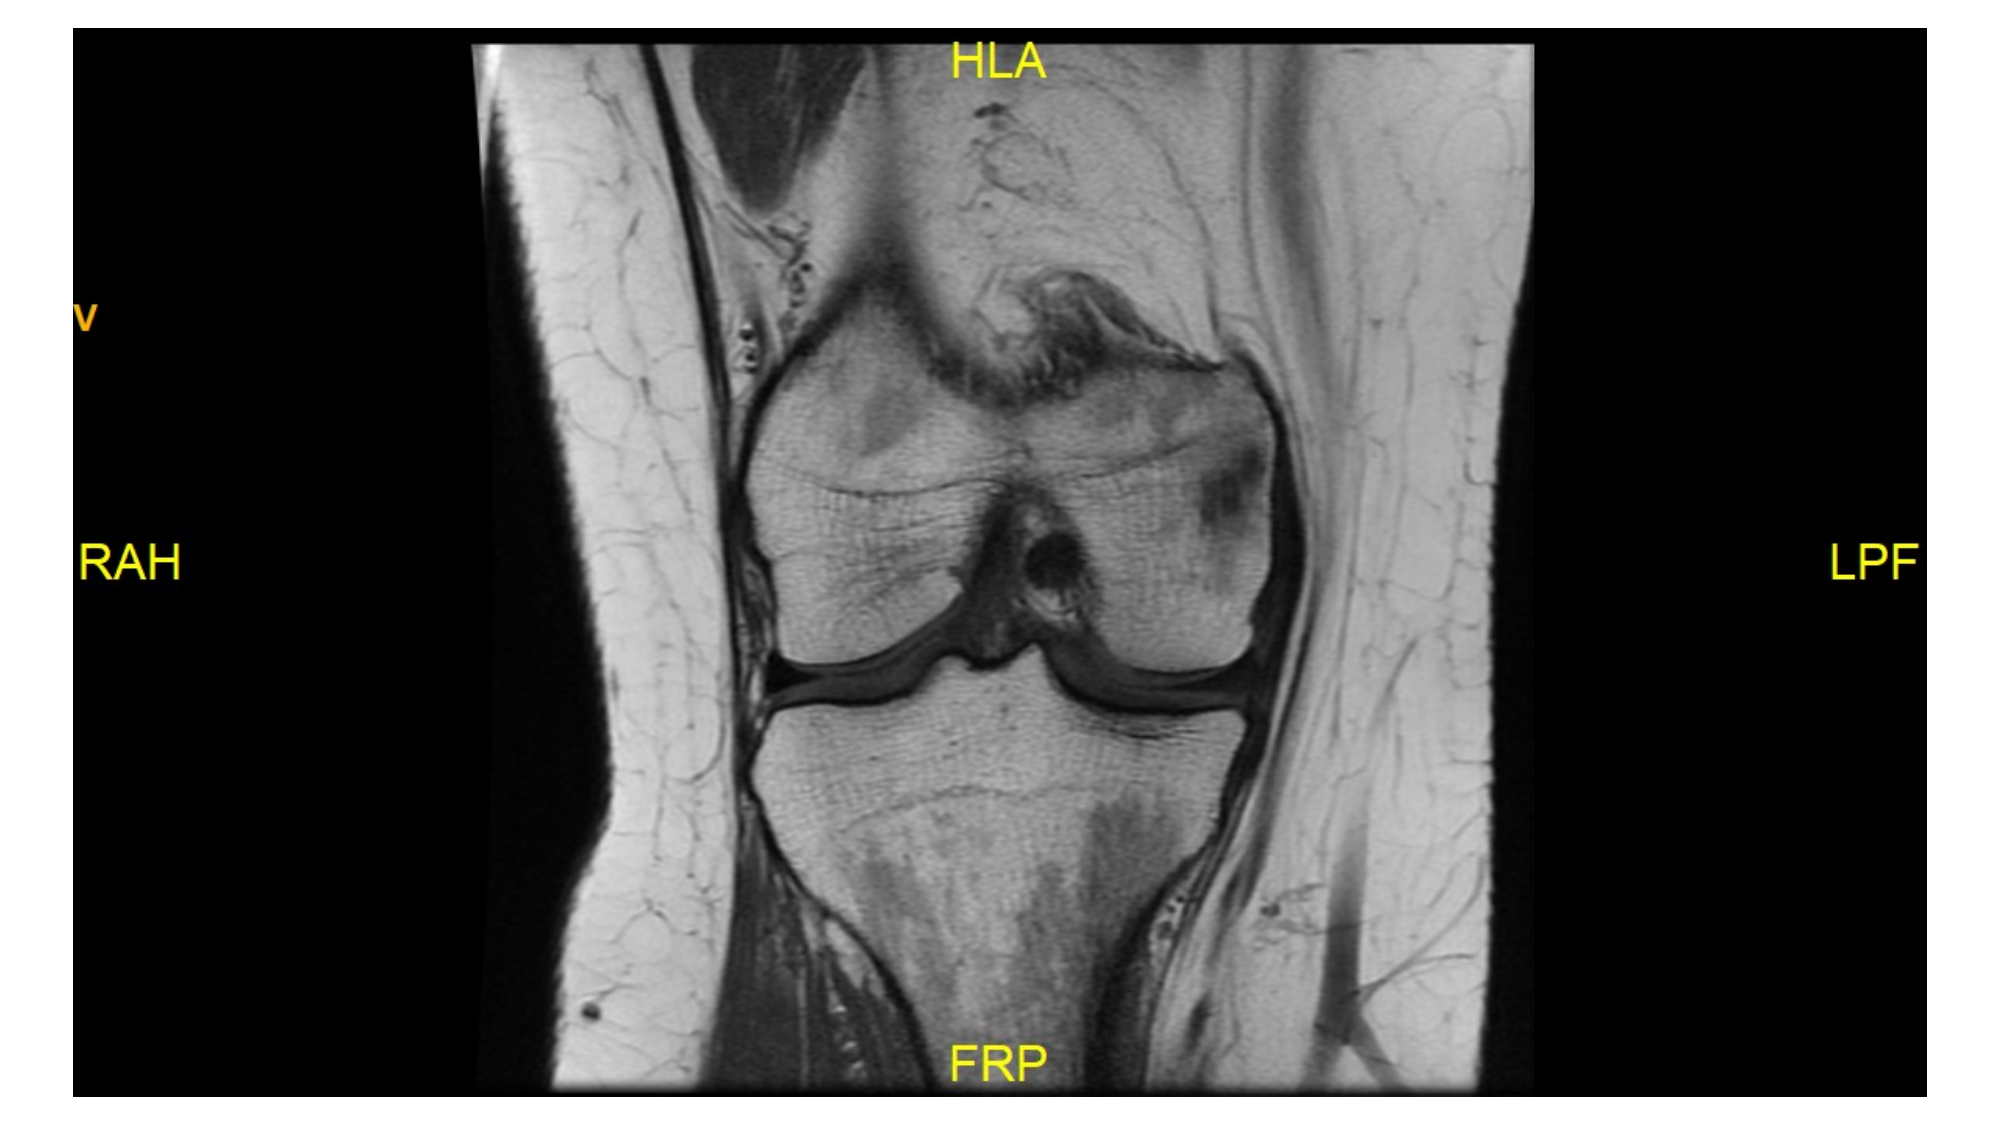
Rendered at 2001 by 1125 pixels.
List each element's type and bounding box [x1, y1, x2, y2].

picture [73, 28, 1927, 1097]
